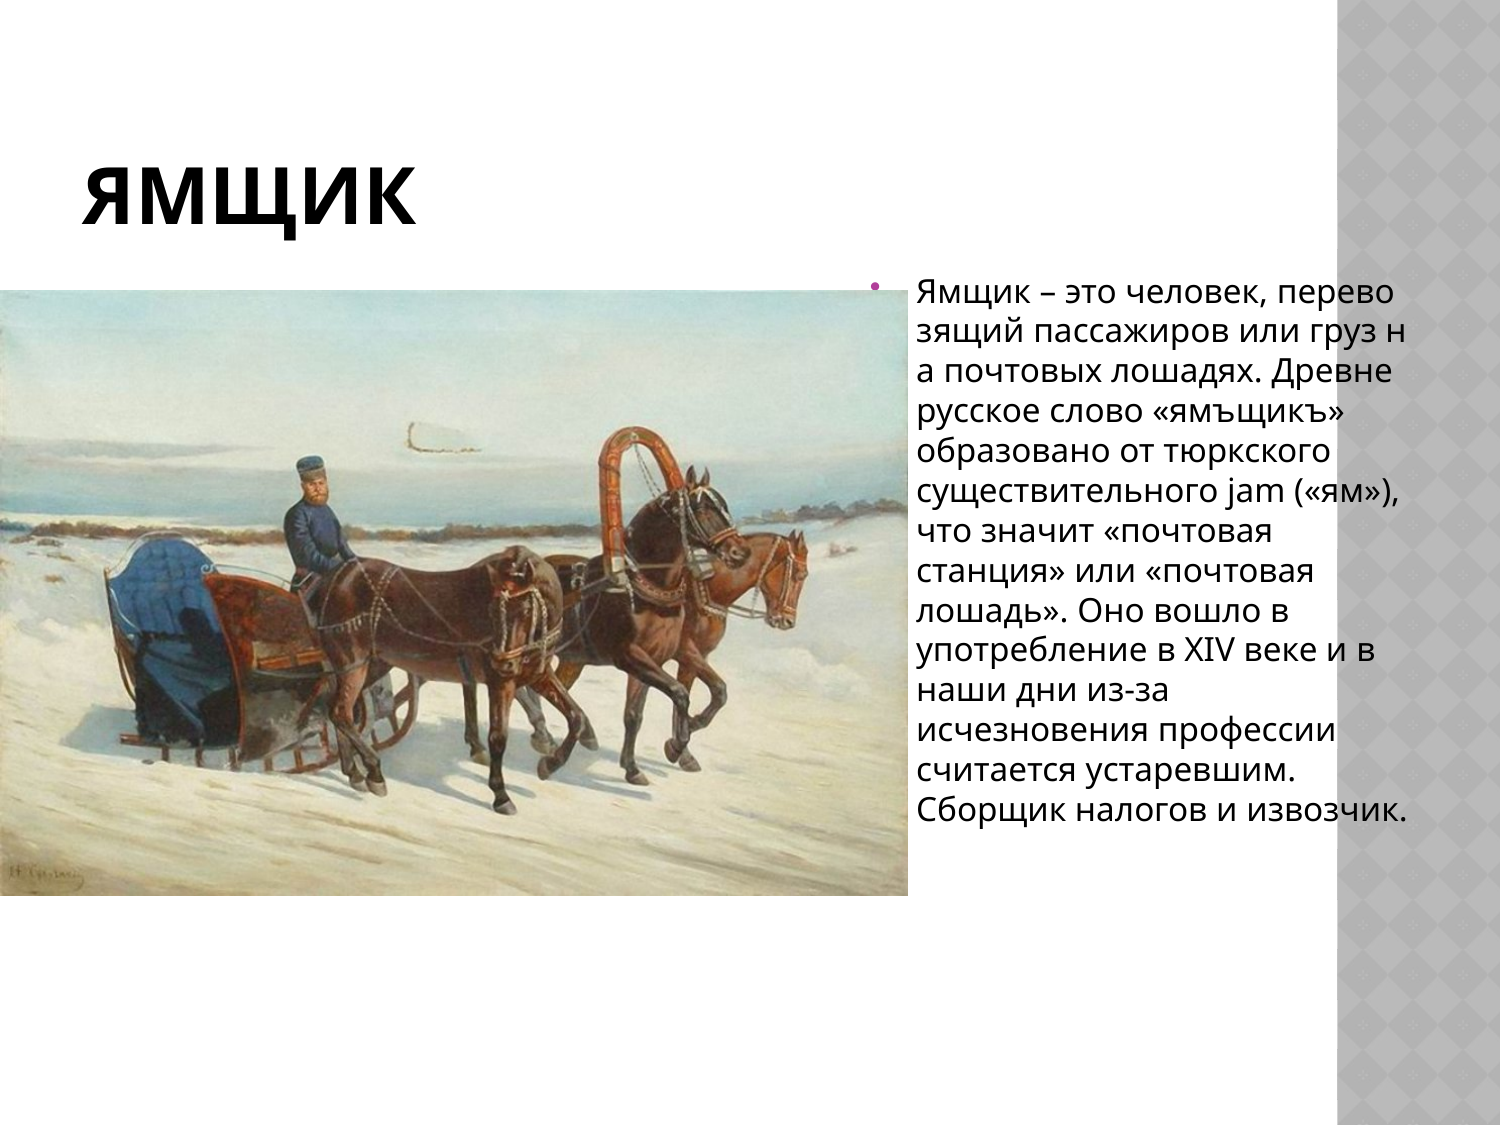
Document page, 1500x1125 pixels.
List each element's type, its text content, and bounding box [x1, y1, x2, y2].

title Ямщик [75, 52, 1263, 240]
picture [0, 290, 908, 897]
list Ямщик – это человек, перевозящий пассажиров или груз на почтовых лошадях. Древнерусское слово «ямъщикъ» образовано от тюркского существительного jam («ям»), что значит «почтовая станция» или «почтовая лошадь». Оно вошло в употребление в XIV веке и в наши дни из-за исчезновения профессии считается устаревшим. Сборщик налогов и извозчик. [856, 262, 1425, 1005]
